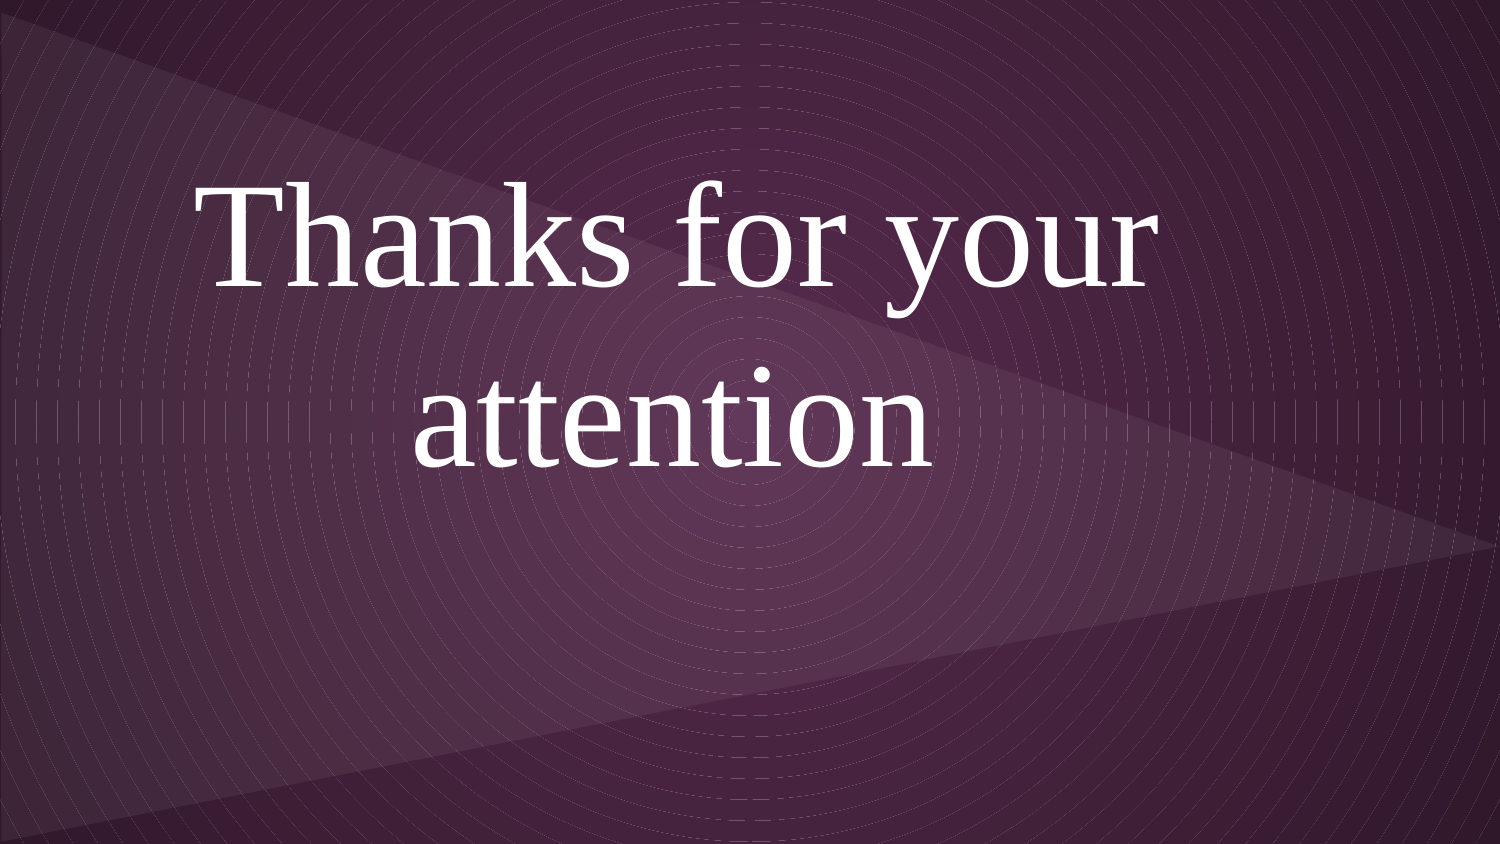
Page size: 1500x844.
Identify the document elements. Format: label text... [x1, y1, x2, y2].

text_box Thanks for your attention [95, 121, 1398, 733]
